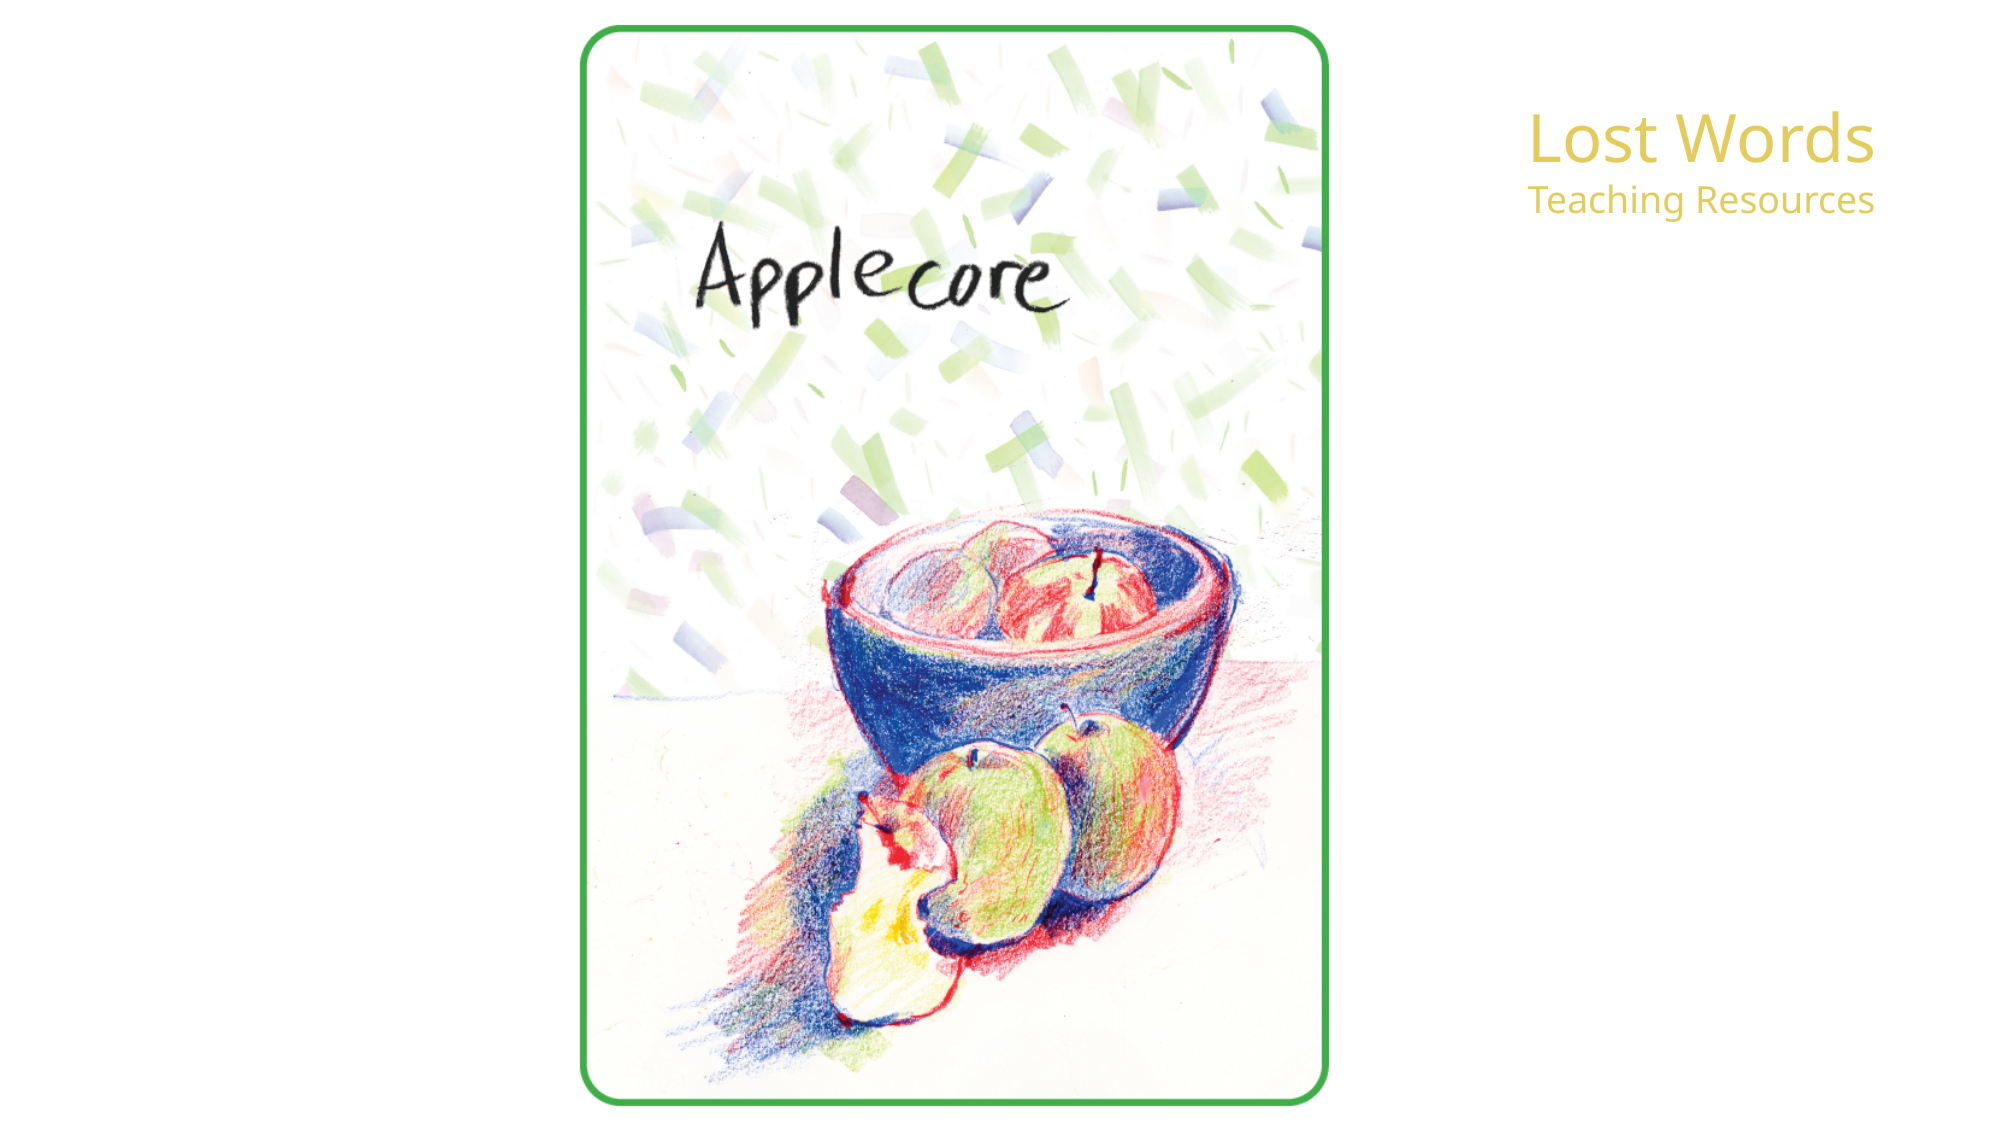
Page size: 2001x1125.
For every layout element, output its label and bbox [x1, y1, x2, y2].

picture [556, 1, 1351, 1125]
text_box [1512, 88, 1919, 230]
